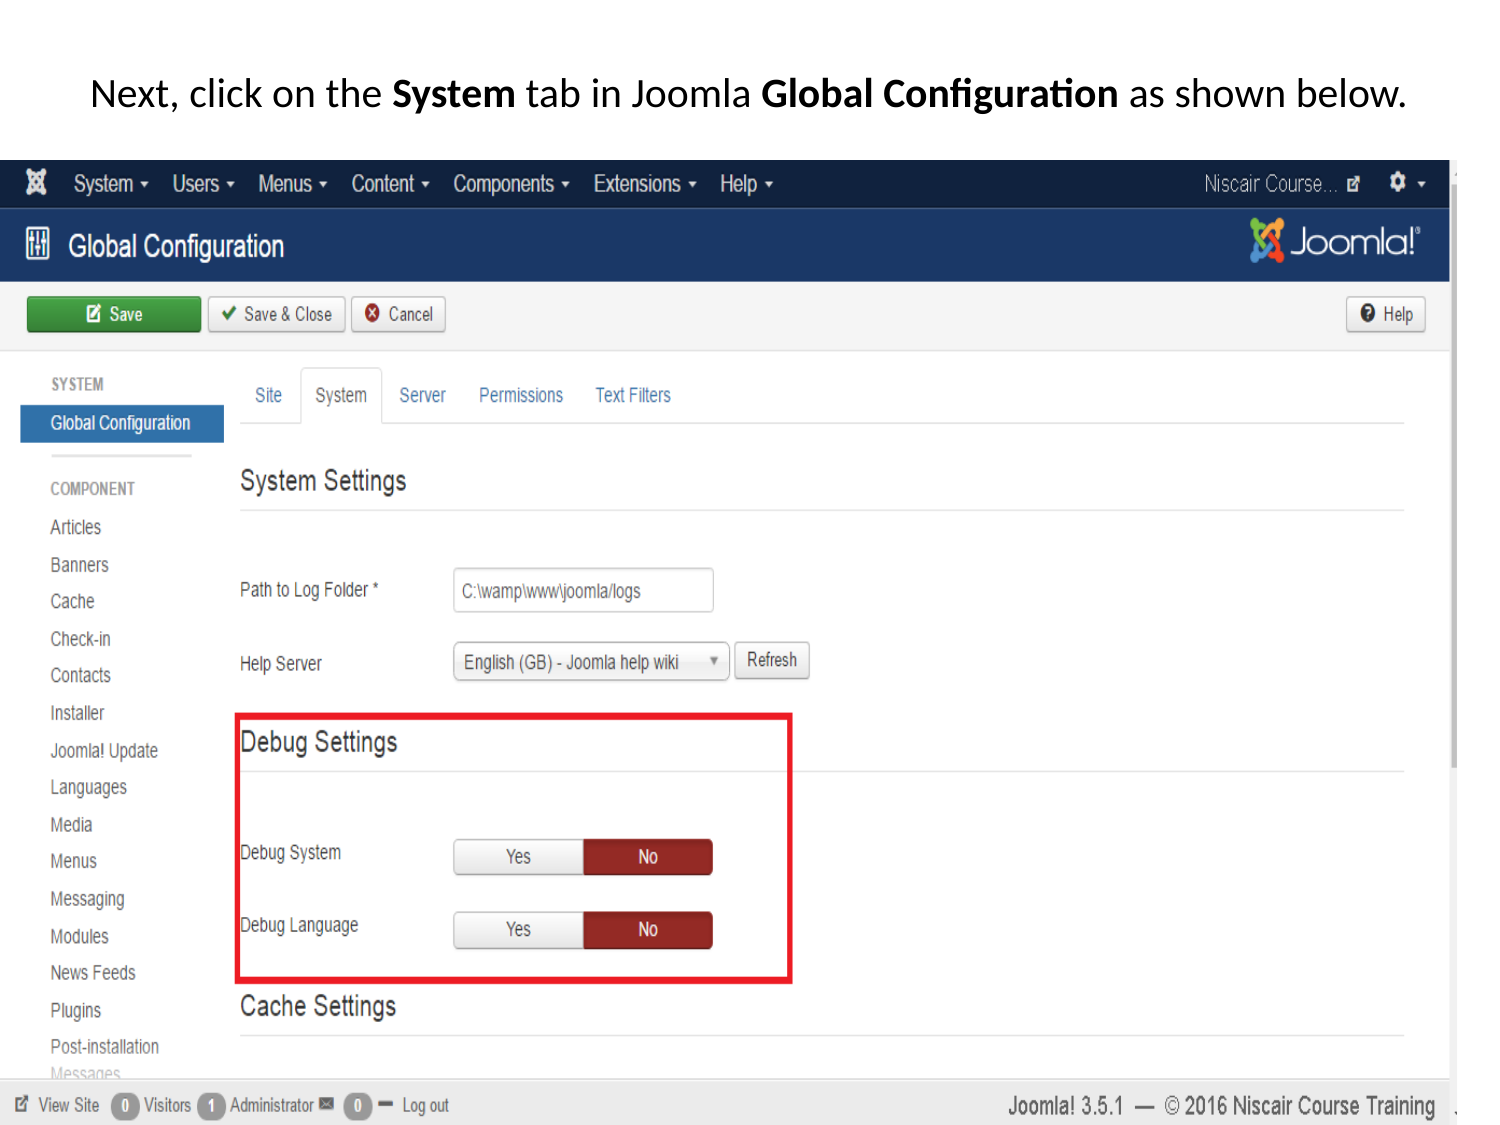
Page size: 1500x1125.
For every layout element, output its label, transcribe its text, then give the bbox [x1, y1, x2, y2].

list Next, click on the System tab in Joomla Global Configuration as shown below. [75, 0, 1425, 159]
picture [0, 160, 1471, 1125]
